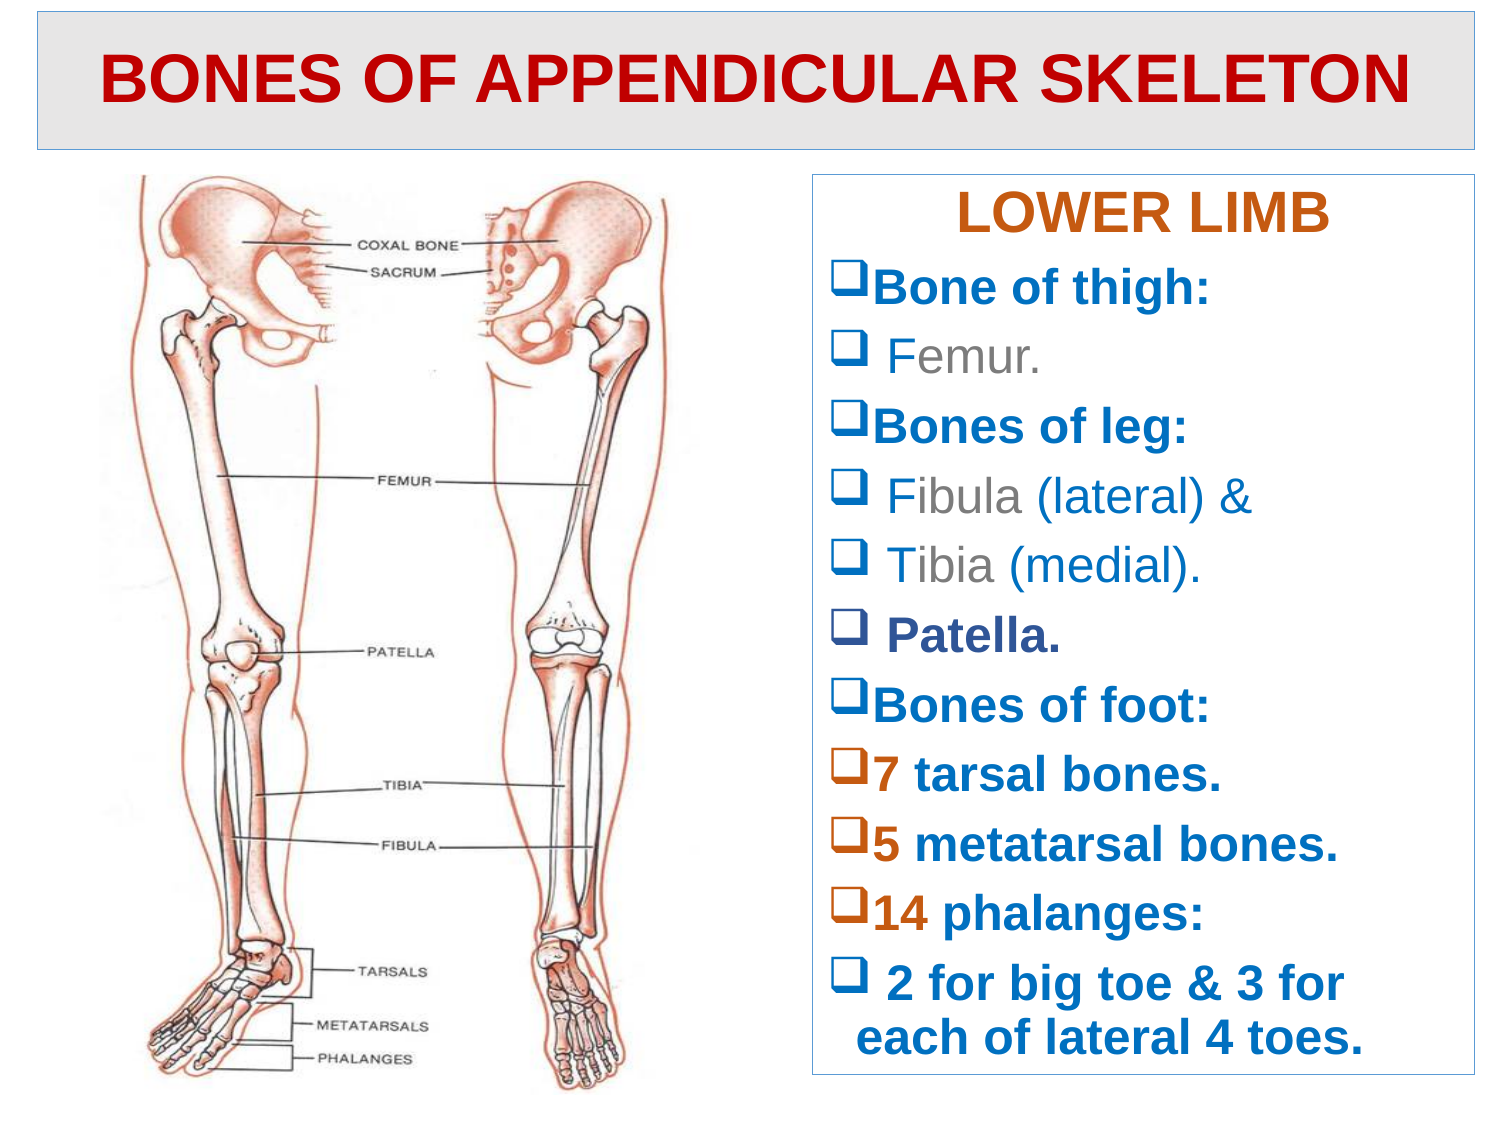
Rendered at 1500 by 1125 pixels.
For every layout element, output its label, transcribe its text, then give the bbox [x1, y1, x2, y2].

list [99, 174, 700, 1095]
title BONES OF APPENDICULAR SKELETON [37, 11, 1475, 150]
list LOWER LIMB Bone of thigh: Femur. Bones of leg: Fibula (lateral) & Tibia (medial). Patella. Bones of foot: 7 tarsal bones. 5 metatarsal bones. 14 phalanges: 2 for big toe & 3 for each of lateral 4 toes. [812, 174, 1475, 1075]
